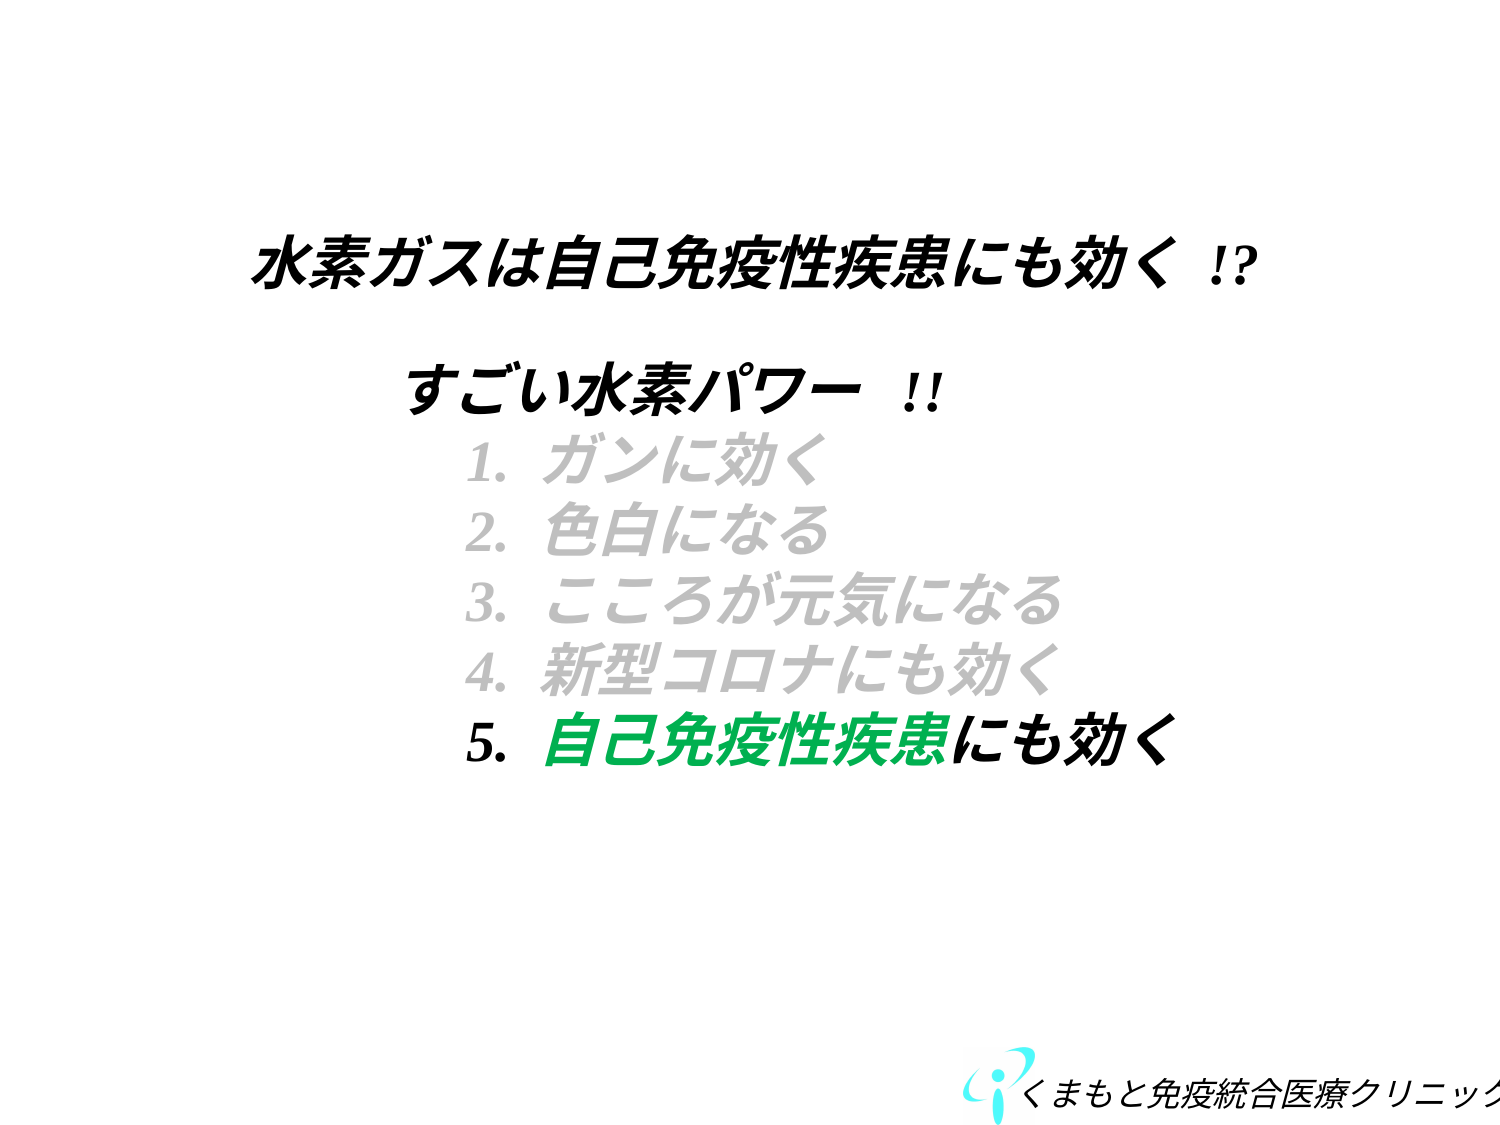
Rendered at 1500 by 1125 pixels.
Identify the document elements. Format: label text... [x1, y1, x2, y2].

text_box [962, 1047, 1500, 1125]
text_box すごい水素パワー !! 1. ガンに効く 2. 色白になる 3. こころが元気になる 4. 新型コロナにも効く 5. 自己免疫性疾患にも効く [379, 345, 1195, 781]
text_box 水素ガスは自己免疫性疾患にも効く !? [233, 218, 1275, 304]
